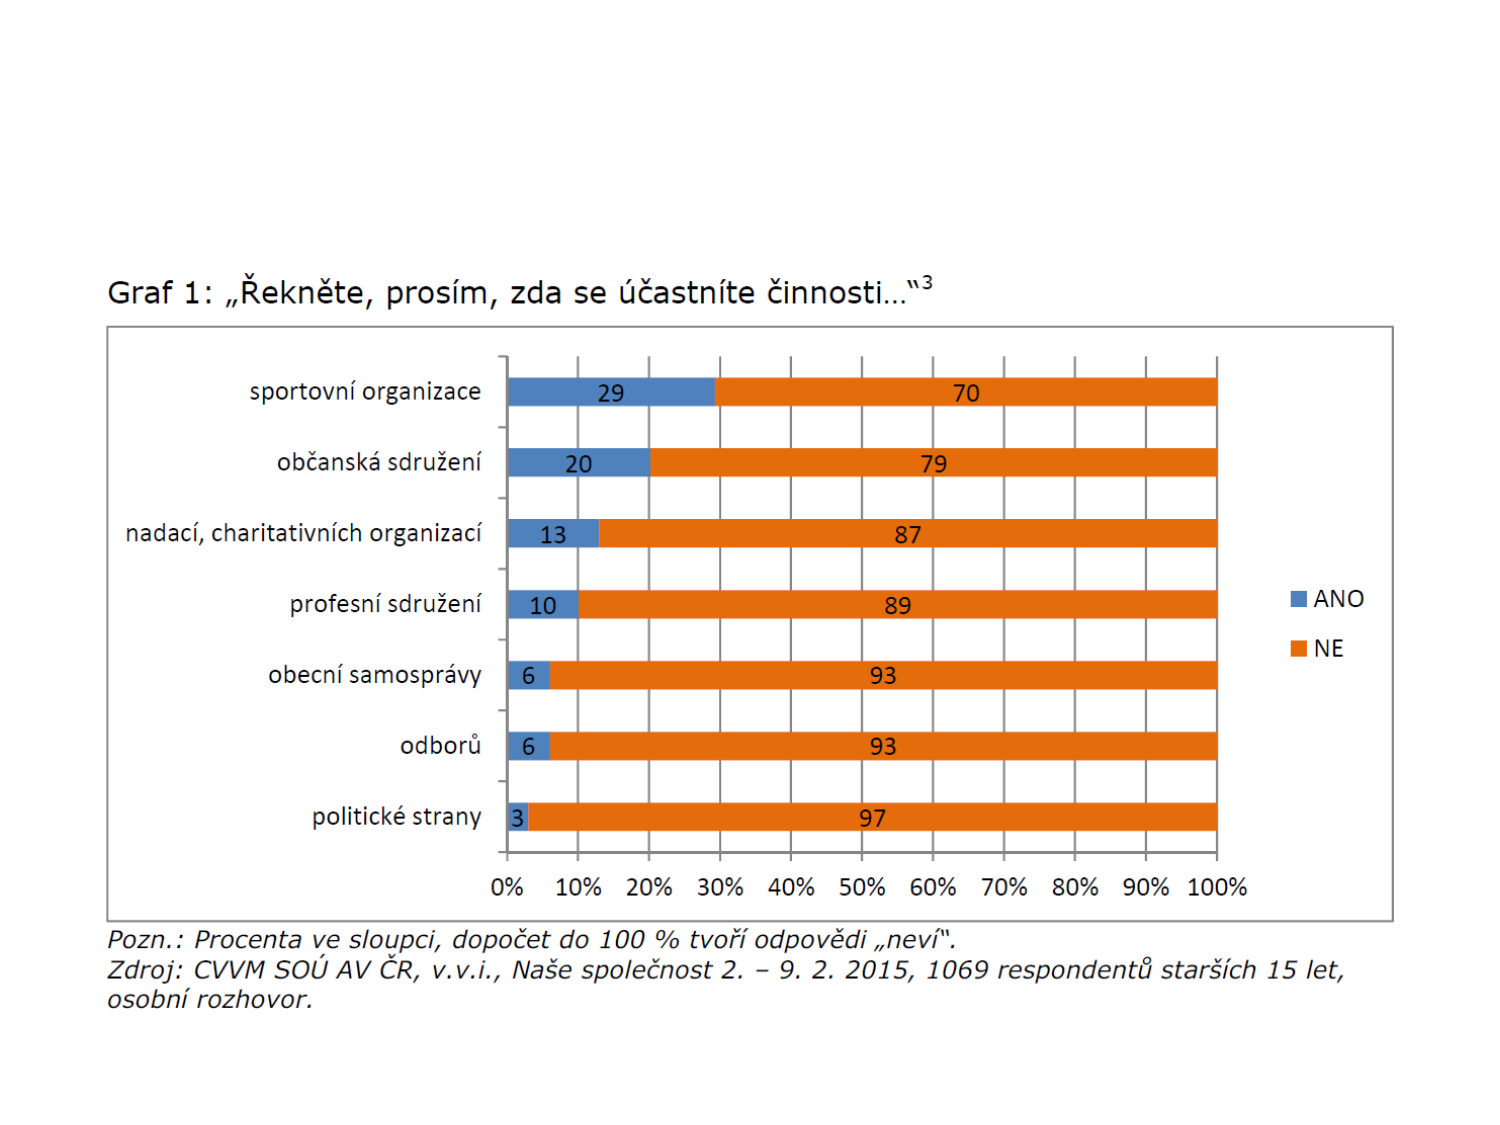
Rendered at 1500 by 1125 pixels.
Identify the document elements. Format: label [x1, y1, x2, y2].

picture [91, 266, 1400, 1018]
